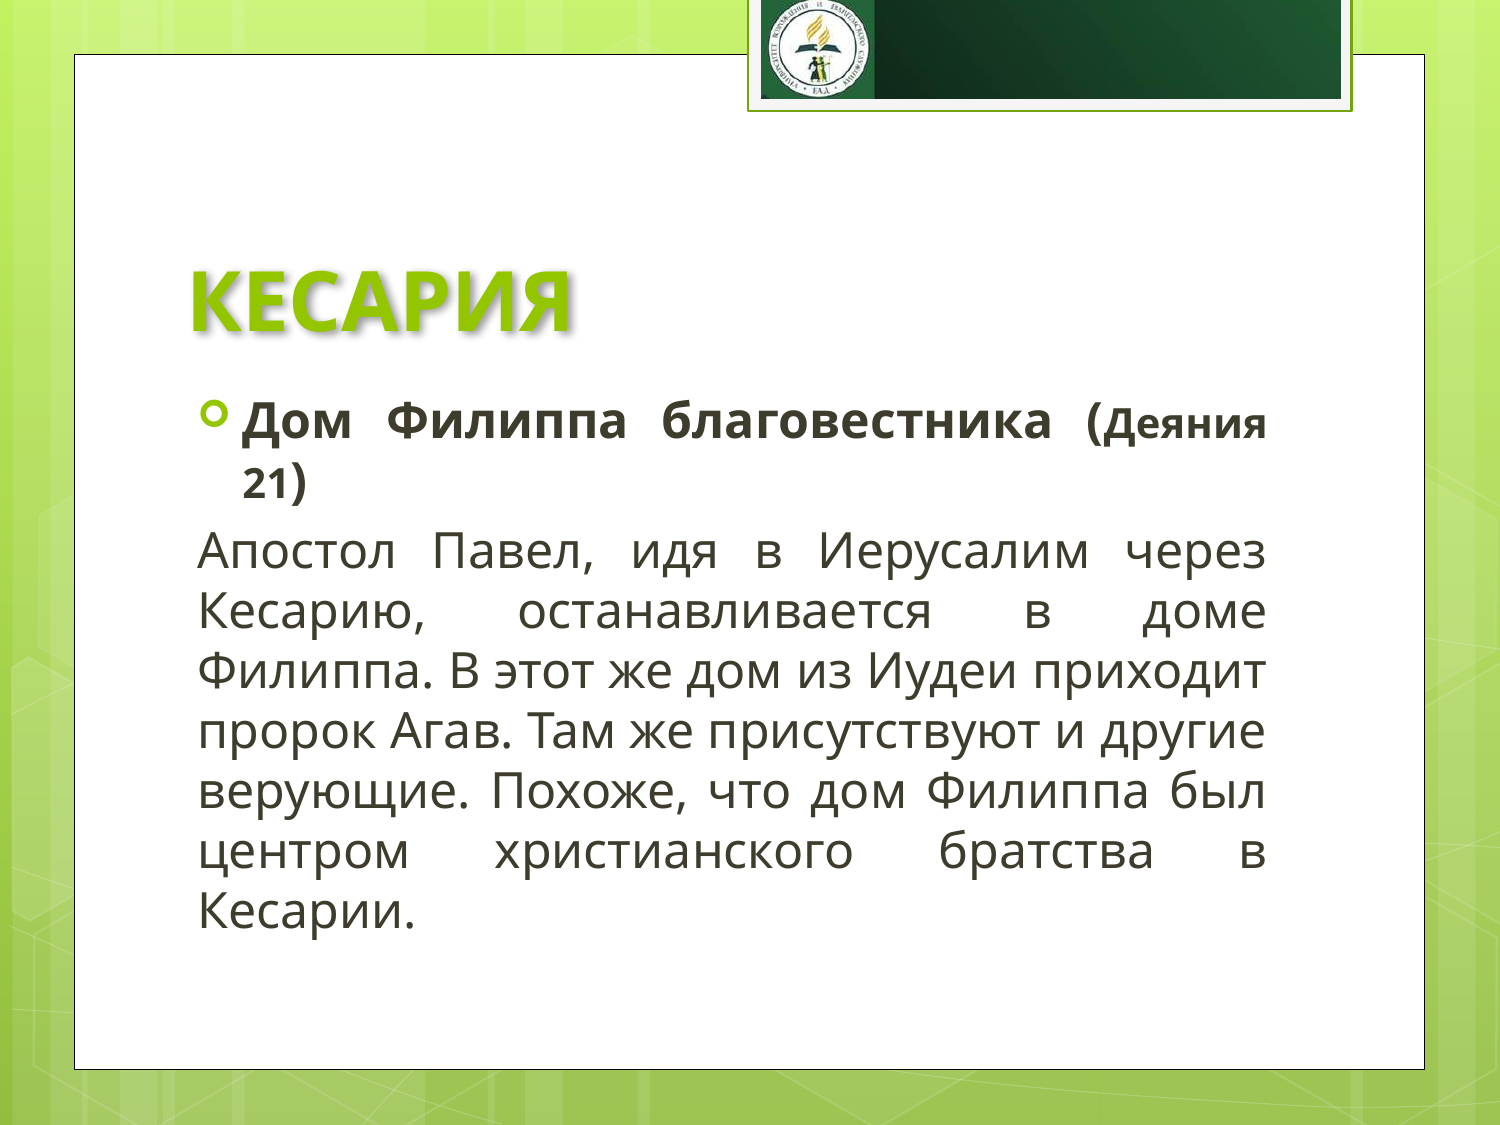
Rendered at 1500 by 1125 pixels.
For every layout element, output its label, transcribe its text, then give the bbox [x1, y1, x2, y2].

title КЕСАРИЯ [171, 168, 1324, 357]
list Дом Филиппа благовестника (Деяния 21) Апостол Павел, идя в Иерусалим через Кесарию, останавливается в доме Филиппа. В этот же дом из Иудеи приходит пророк Агав. Там же присутствуют и другие верующие. Похоже, что дом Филиппа был центром христианского братства в Кесарии. [171, 381, 1283, 957]
picture [761, 0, 1341, 99]
